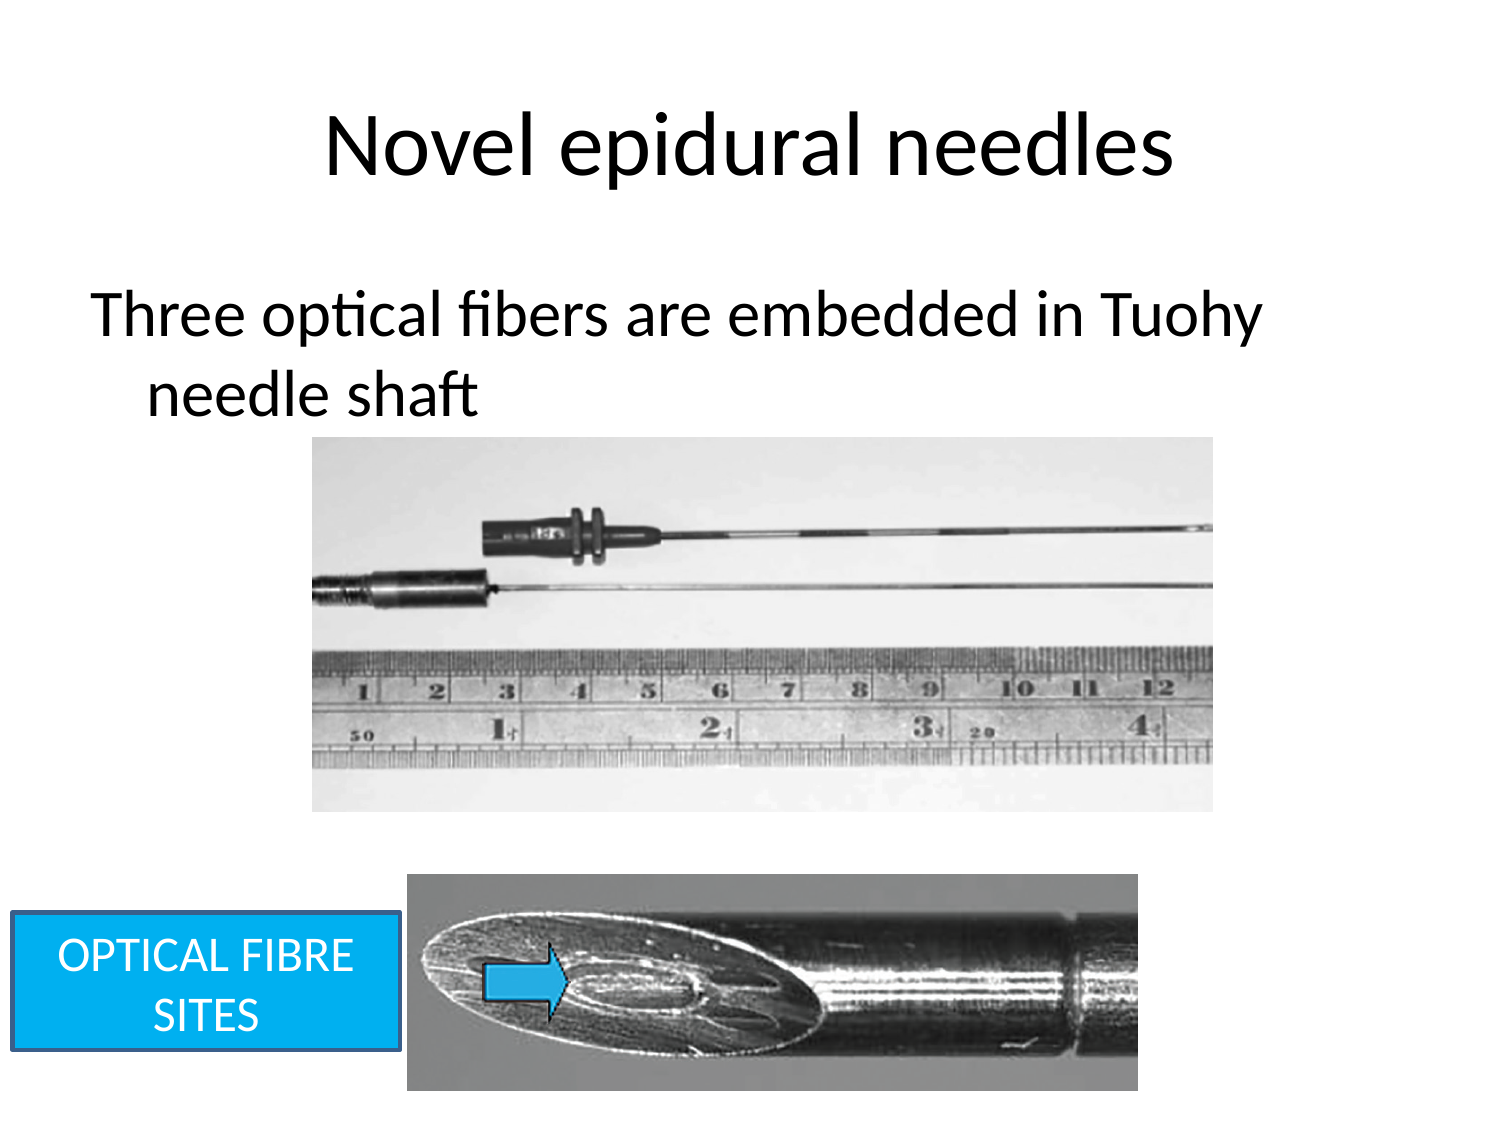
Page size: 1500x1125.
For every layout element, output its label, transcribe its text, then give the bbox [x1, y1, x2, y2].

title Novel epidural needles [75, 45, 1425, 233]
picture [312, 437, 1213, 813]
list Three optical fibers are embedded in Tuohy needle shaft [75, 262, 1425, 475]
picture [406, 874, 1138, 1091]
text_box OPTICAL FIBRE SITES [10, 910, 401, 1052]
